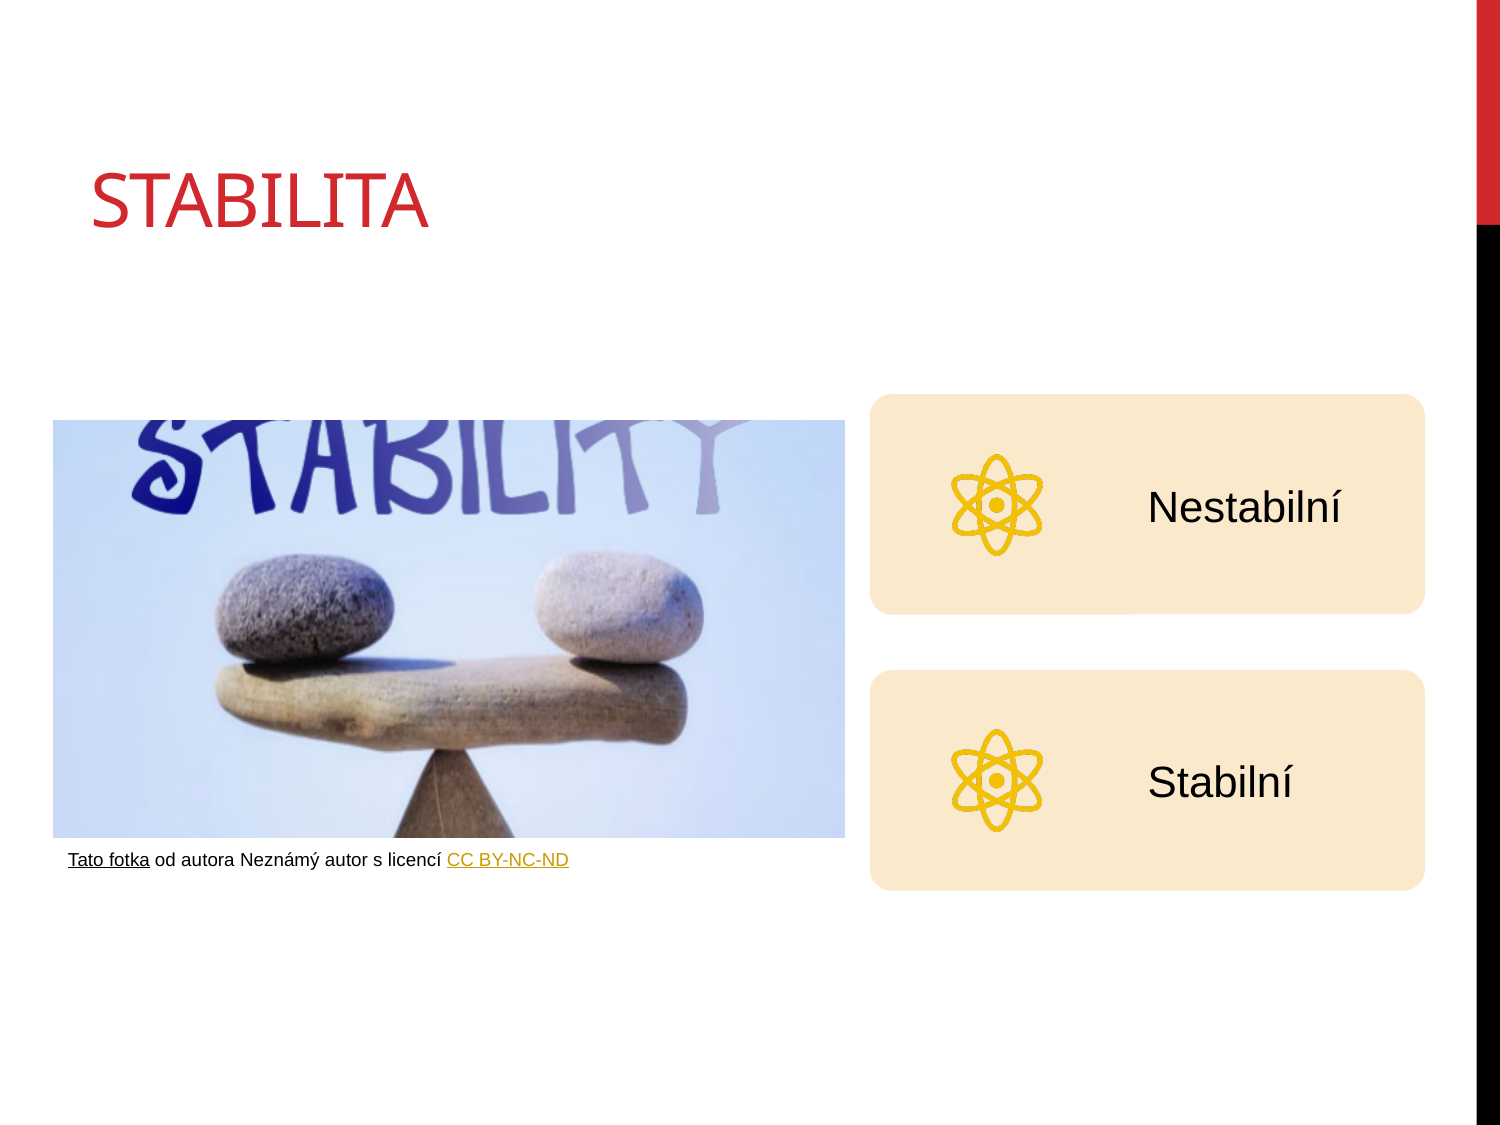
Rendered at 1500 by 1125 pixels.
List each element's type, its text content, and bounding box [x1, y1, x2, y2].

text_box Tato fotka od autora Neznámý autor s licencí CC BY-NC-ND [53, 839, 845, 878]
title Stabilita [75, 25, 1025, 250]
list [869, 274, 1426, 1011]
picture [52, 420, 845, 838]
